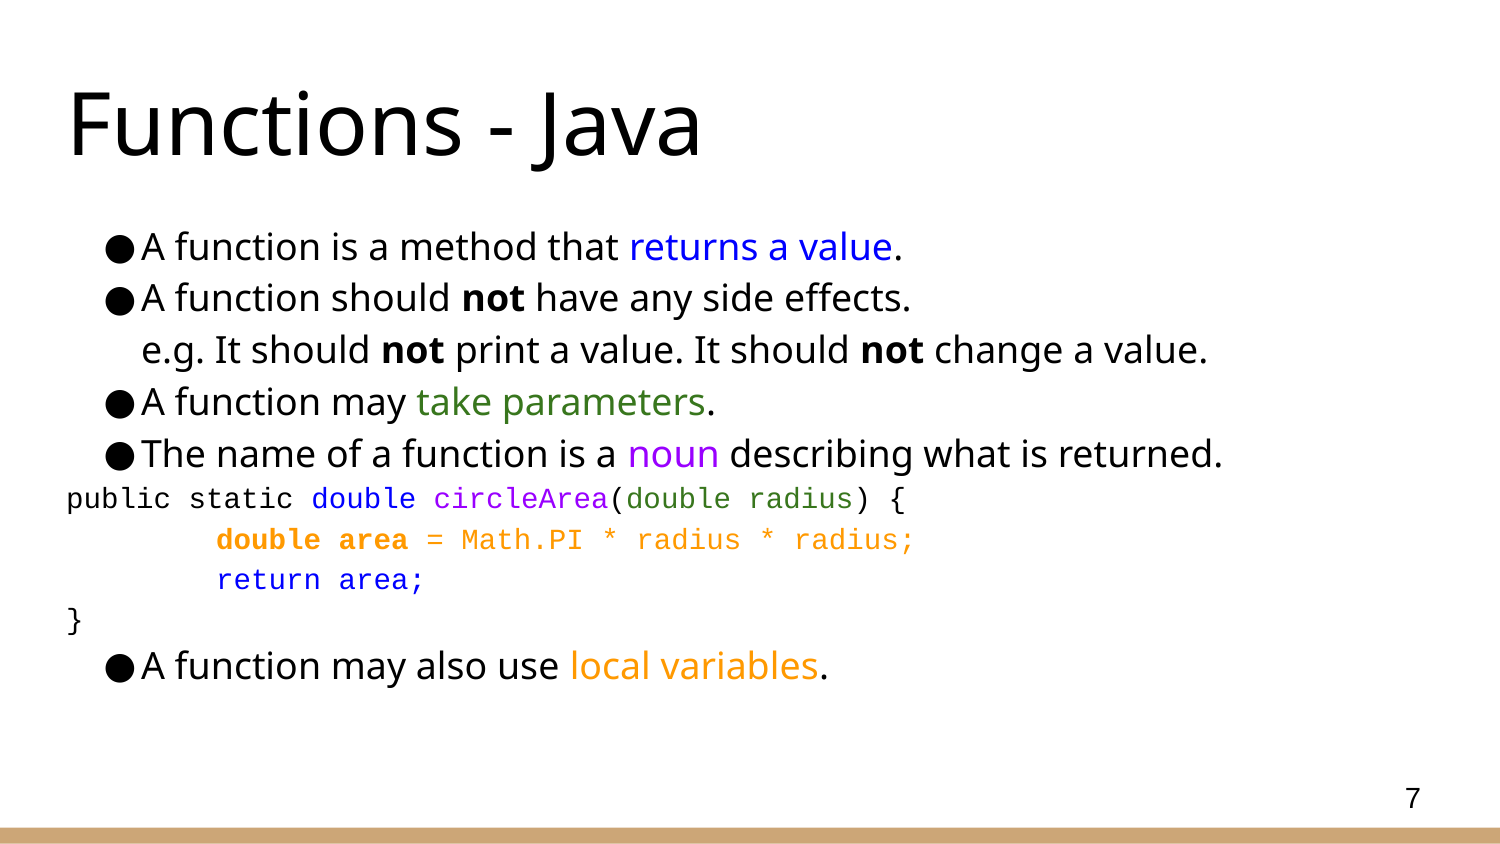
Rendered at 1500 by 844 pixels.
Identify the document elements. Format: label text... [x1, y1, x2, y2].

title Functions - Java [51, 51, 1449, 189]
list A function is a method that returns a value. A function should not have any side effects. e.g. It should not print a value. It should not change a value. A function may take parameters. The name of a function is a noun describing what is returned. public static double circleArea(double radius) { double area = Math.PI * radius * radius; return area; } A function may also use local variables. [51, 200, 1449, 752]
slide_number 7 [1389, 764, 1480, 830]
